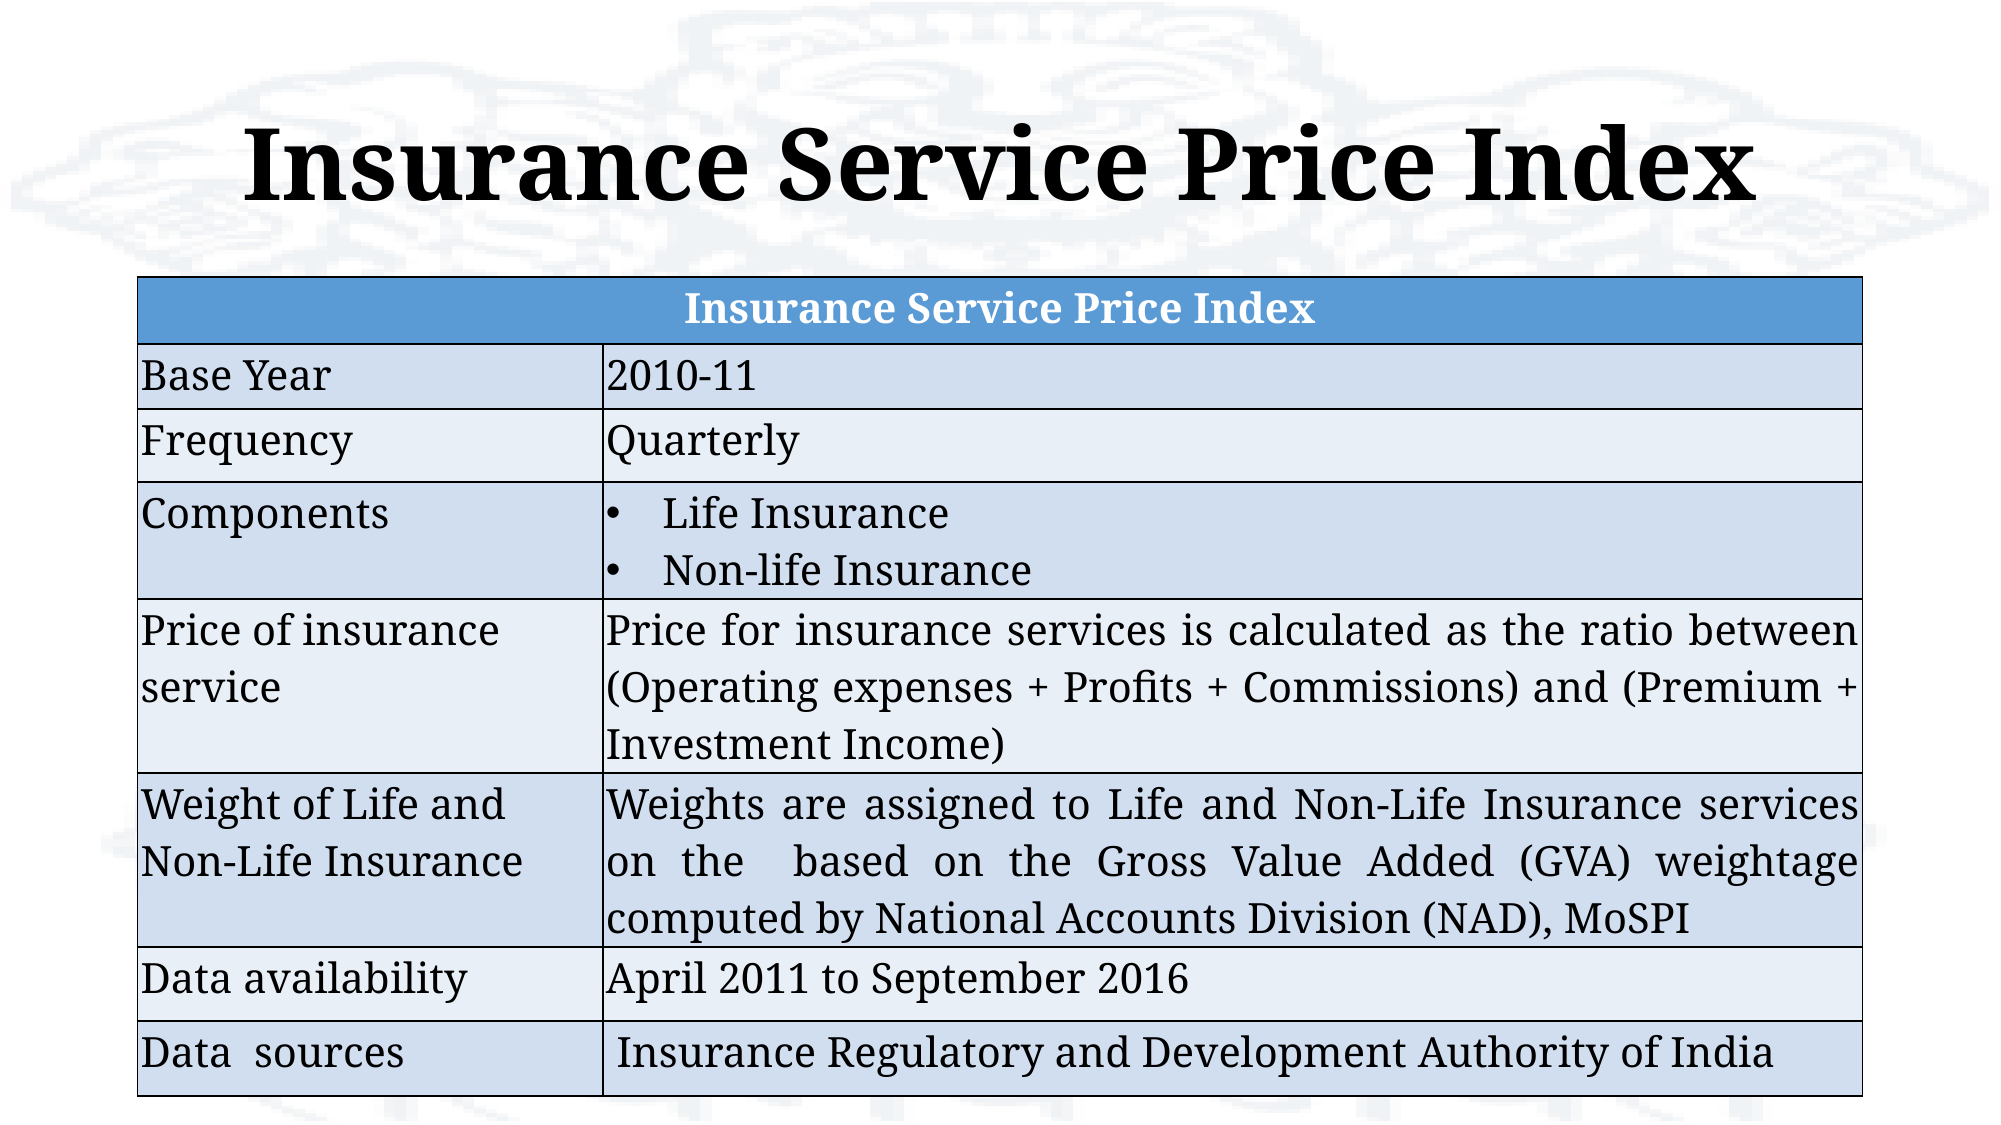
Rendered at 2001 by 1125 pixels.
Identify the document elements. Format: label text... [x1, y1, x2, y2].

table_cell Price for insurance services is calculated as the ratio between (Operating expenses + Profits + Commissions) and (Premium + Investment Income) [604, 600, 1862, 772]
table_cell Weights are assigned to Life and Non-Life Insurance services on the based on the Gross Value Added (GVA) weightage computed by National Accounts Division (NAD), MoSPI [604, 774, 1862, 946]
table_cell Data availability [138, 948, 602, 1020]
table_cell Frequency [138, 410, 602, 481]
table_cell Data sources [138, 1022, 602, 1095]
title Insurance Service Price Index [137, 59, 1863, 276]
table_cell Components [138, 483, 602, 598]
table_cell Weight of Life and Non-Life Insurance [138, 774, 602, 946]
table_cell Base Year [138, 345, 602, 408]
table_cell Quarterly [604, 410, 1862, 481]
table_cell 2010-11 [604, 345, 1862, 408]
table_cell Life Insurance Non-life Insurance [604, 483, 1862, 598]
table_header Insurance Service Price Index [138, 278, 1862, 343]
slide_number 18 [1412, 1042, 1863, 1103]
table_cell April 2011 to September 2016 [604, 948, 1862, 1020]
table_cell Insurance Regulatory and Development Authority of India [604, 1022, 1862, 1095]
table_cell Price of insurance service [138, 600, 602, 772]
